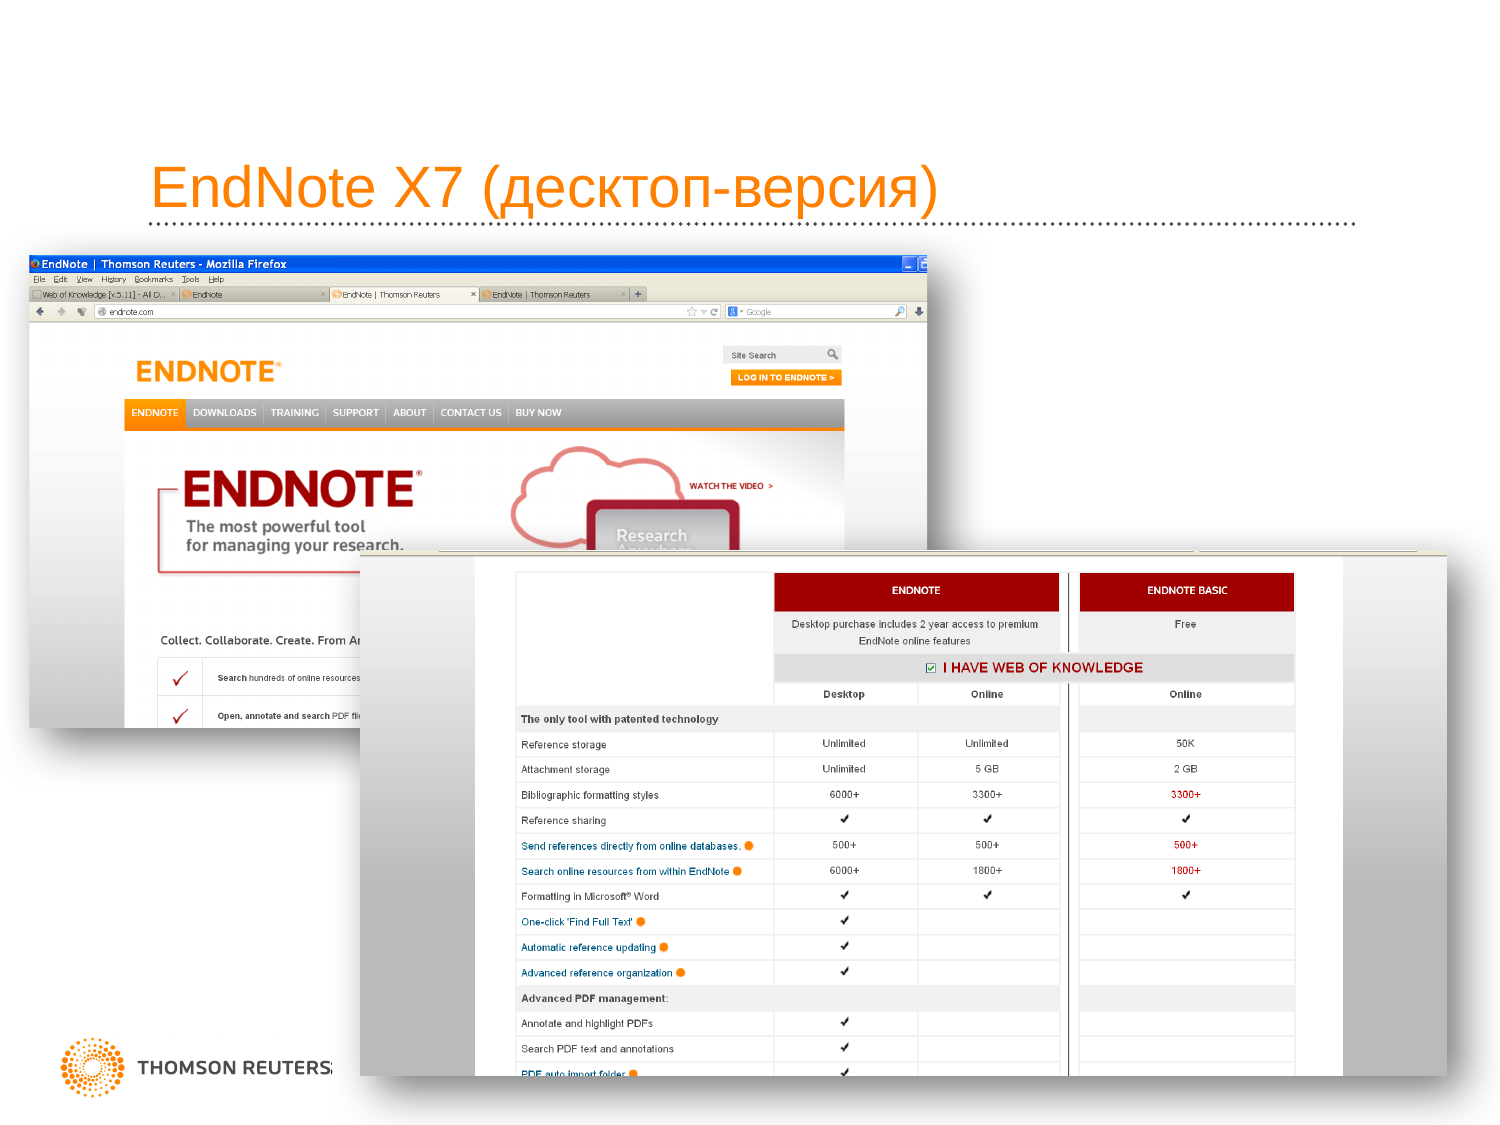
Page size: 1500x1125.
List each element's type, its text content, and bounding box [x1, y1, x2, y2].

picture [60, 1037, 333, 1125]
title EndNote X7 (десктоп-версия) [150, 82, 1360, 221]
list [359, 550, 1448, 1076]
picture [29, 255, 928, 729]
